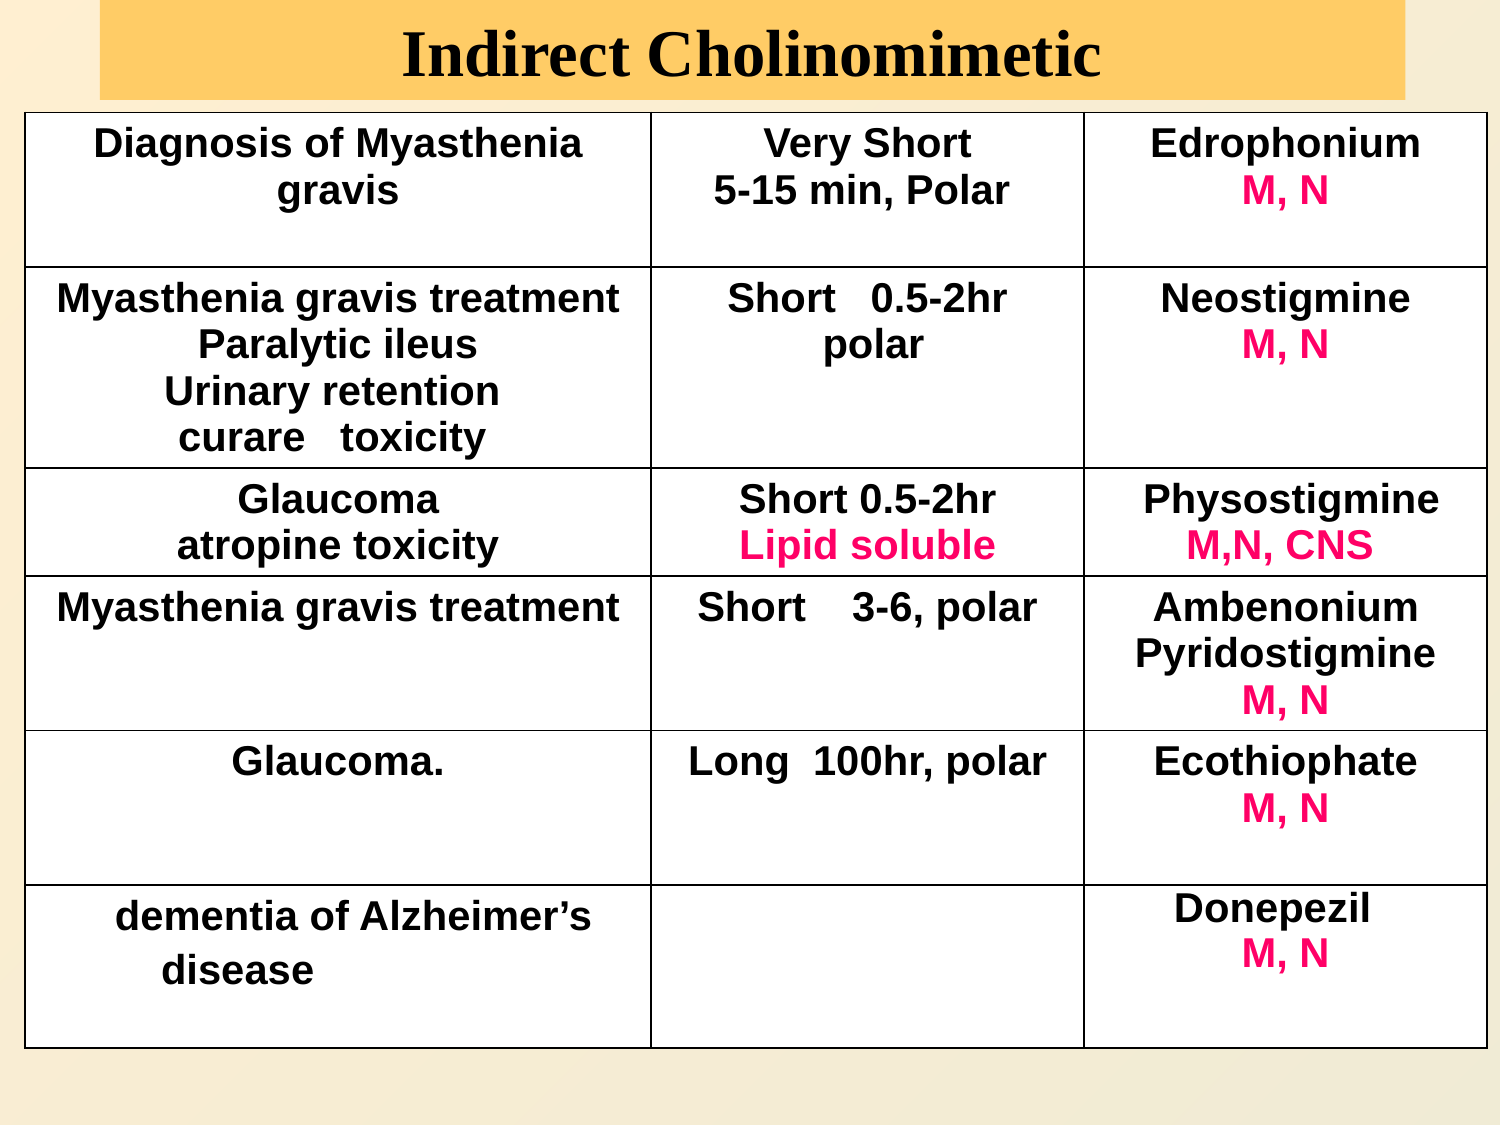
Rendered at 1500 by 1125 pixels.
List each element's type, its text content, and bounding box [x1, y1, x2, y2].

text_box Indirect Cholinomimetic [99, 0, 1406, 100]
table_cell Neostigmine M, N [1085, 268, 1486, 467]
table_cell Short 0.5-2hr polar [652, 268, 1083, 467]
table_cell Short 3-6, polar [652, 577, 1083, 730]
table_cell Physostigmine M,N, CNS [1085, 469, 1486, 575]
table_header Very Short 5-15 min, Polar [652, 113, 1083, 266]
table_cell Myasthenia gravis treatment Paralytic ileus Urinary retention curare toxicity [26, 268, 650, 467]
table_header Edrophonium M, N [1085, 113, 1486, 266]
table_cell Short 0.5-2hr Lipid soluble [652, 469, 1083, 575]
table_cell [652, 886, 1083, 1047]
table_cell Myasthenia gravis treatment [26, 577, 650, 730]
table_cell Glaucoma atropine toxicity [26, 469, 650, 575]
table_cell Ambenonium Pyridostigmine M, N [1085, 577, 1486, 730]
table_cell Donepezil M, N [1085, 886, 1486, 1047]
table_header Diagnosis of Myasthenia gravis [26, 113, 650, 266]
table_cell Ecothiophate M, N [1085, 731, 1486, 884]
table_cell dementia of Alzheimer’s disease [26, 886, 650, 1047]
table_cell Glaucoma. [26, 731, 650, 884]
table_cell Long 100hr, polar [652, 731, 1083, 884]
